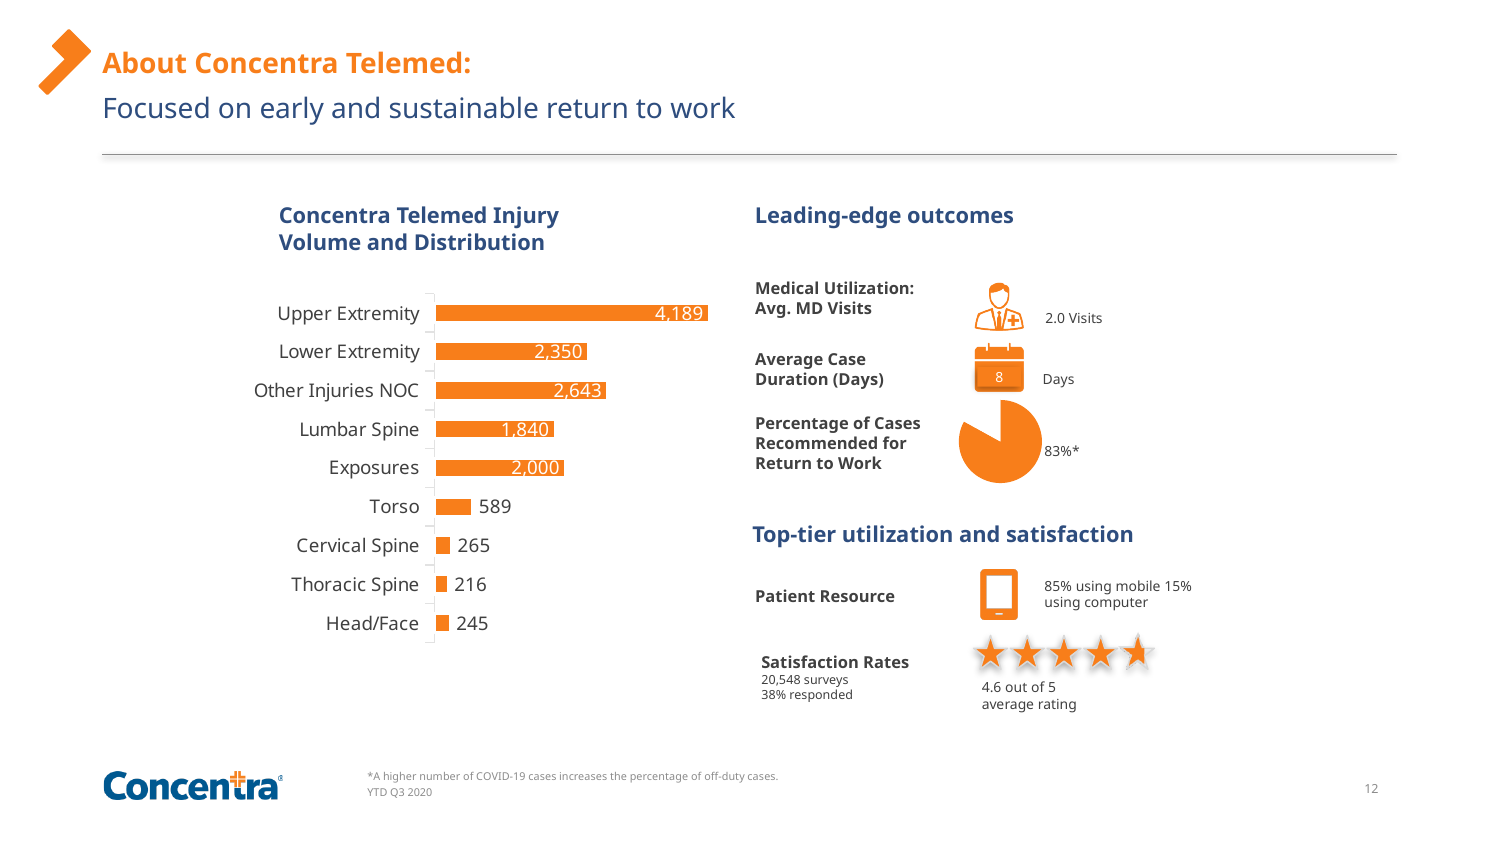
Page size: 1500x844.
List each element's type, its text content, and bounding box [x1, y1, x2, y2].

text_box Concentra Telemed Injury Volume and Distribution [264, 194, 617, 262]
slide_number 12 [1223, 760, 1398, 806]
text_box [740, 270, 1119, 332]
text_box Top-tier utilization and satisfaction [737, 512, 1197, 554]
text_box Leading-edge outcomes [740, 194, 1059, 236]
chart [244, 286, 721, 651]
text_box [740, 398, 1224, 486]
list *A higher number of COVID-19 cases increases the percentage of off-duty cases. YTD Q3 2020 [367, 760, 1205, 806]
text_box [740, 569, 1218, 620]
title About Concentra Telemed: [102, 36, 1398, 77]
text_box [740, 341, 1088, 393]
list Focused on early and sustainable return to work [102, 77, 1398, 137]
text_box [739, 630, 1161, 717]
